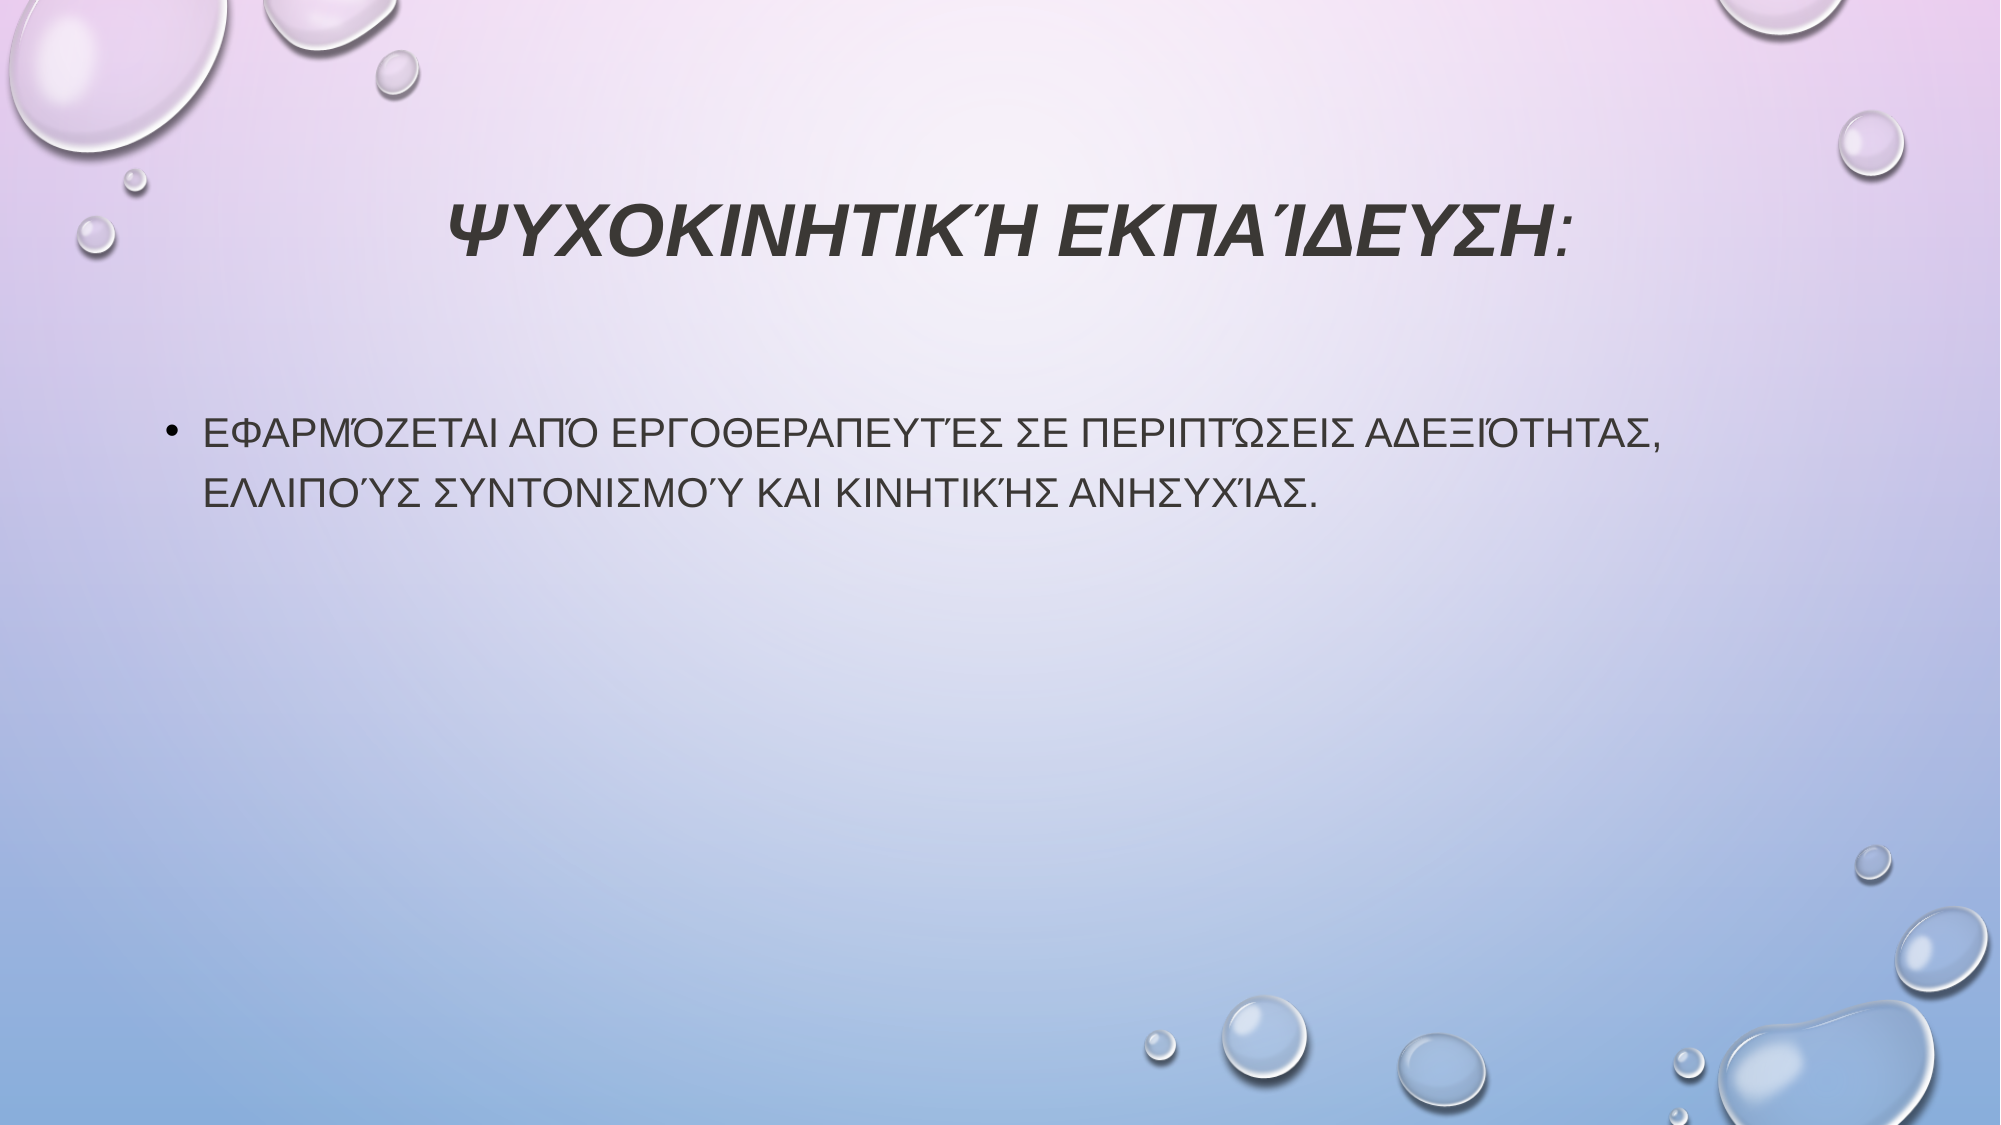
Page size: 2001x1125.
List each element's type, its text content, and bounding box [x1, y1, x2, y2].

list Εφαρμόζεται από εργοθεραπευτές σε περιπτώσεις αδεξιότητας, ελλιπούς συντονισμού και κινητικής ανησυχίας. [149, 388, 1850, 950]
title Ψυχοκινητική εκπαίδευση: [149, 101, 1851, 364]
picture [0, 0, 2000, 1125]
